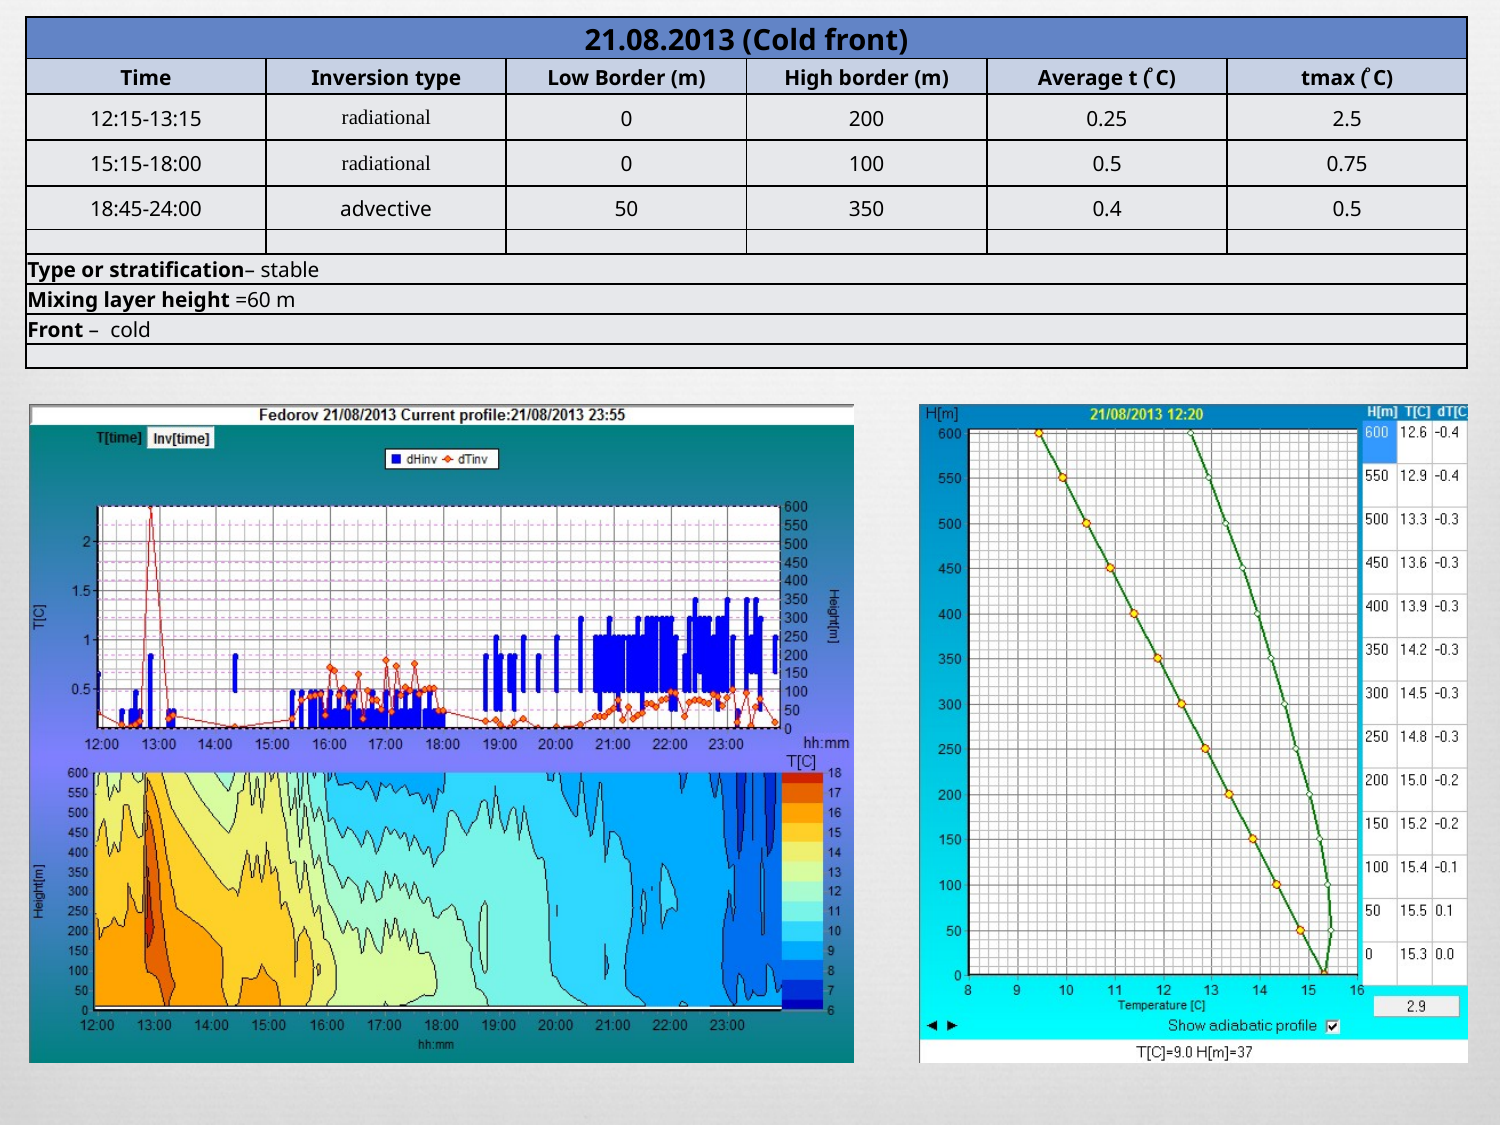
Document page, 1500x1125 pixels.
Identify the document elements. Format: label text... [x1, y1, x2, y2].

picture [918, 403, 1468, 1064]
table_cell [747, 230, 986, 253]
table_cell High border (m) [747, 59, 986, 93]
table_cell advective [267, 187, 505, 229]
table_cell 350 [747, 187, 986, 229]
table_cell Low Border (m) [507, 59, 746, 93]
table_cell 200 [747, 95, 986, 139]
table_cell 2.5 [1228, 95, 1466, 139]
table_cell 50 [507, 187, 746, 229]
table_cell Average t (ͦ C) [988, 59, 1226, 93]
table_cell radiational [267, 141, 505, 185]
picture [29, 403, 855, 1064]
table_cell Inversion type [267, 59, 505, 93]
table_cell 0.4 [988, 187, 1226, 229]
table_cell tmax (ͦ C) [1228, 59, 1466, 93]
table_cell 100 [747, 141, 986, 185]
table_cell 15:15-18:00 [27, 141, 265, 185]
table_cell [27, 230, 265, 253]
table_cell [988, 230, 1226, 253]
table_cell 0.25 [988, 95, 1226, 139]
table_cell Time [27, 59, 265, 93]
table_cell 0.5 [988, 141, 1226, 185]
table_cell 0.5 [1228, 187, 1466, 229]
table_cell [27, 345, 1466, 367]
table_cell [267, 230, 505, 253]
table_cell Mixing layer height =60 m [27, 285, 1466, 313]
table_header 21.08.2013 (Cold front) [27, 18, 1466, 58]
table_cell Type or stratification– stable [27, 255, 1466, 283]
table_cell 12:15-13:15 [27, 95, 265, 139]
table_cell [507, 230, 746, 253]
table_cell 18:45-24:00 [27, 187, 265, 229]
table_cell radiational [267, 95, 505, 139]
table_cell [1228, 230, 1466, 253]
table_cell 0 [507, 141, 746, 185]
table_cell Front – cold [27, 315, 1466, 343]
table_cell 0.75 [1228, 141, 1466, 185]
table_cell 0 [507, 95, 746, 139]
